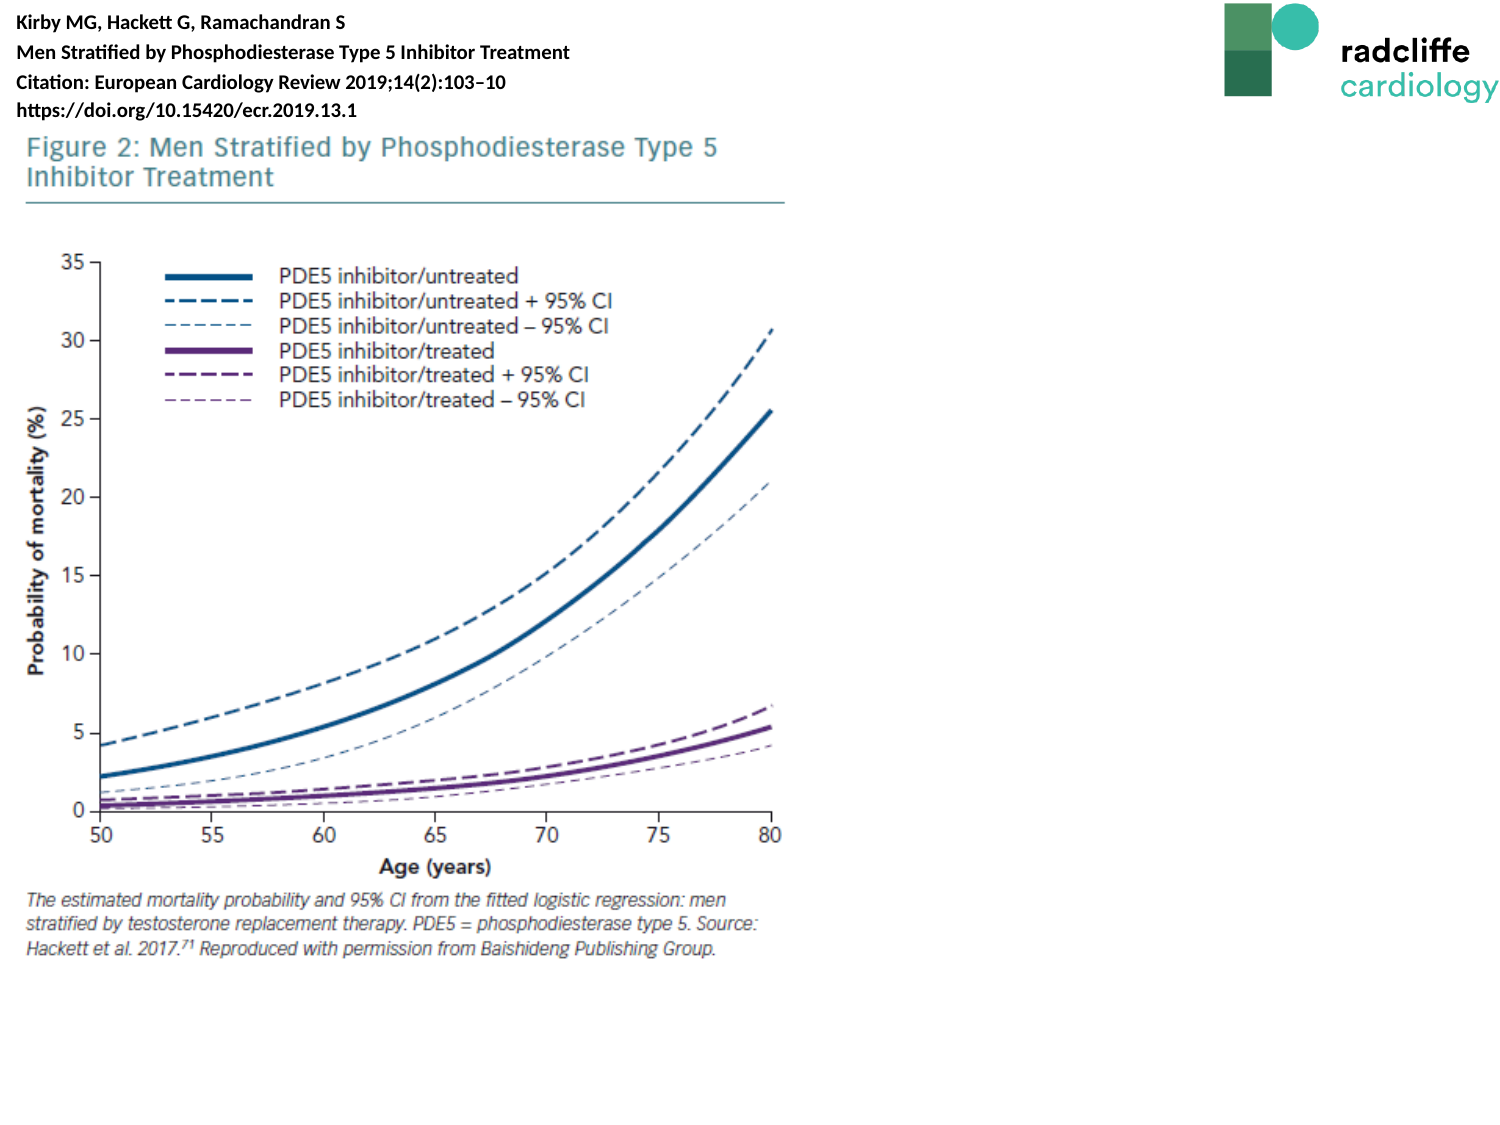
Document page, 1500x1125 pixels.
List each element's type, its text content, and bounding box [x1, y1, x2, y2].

text_box Men Stratified by Phosphodiesterase Type 5 Inhibitor Treatment [1, 31, 1224, 60]
text_box Citation: European Cardiology Review 2019;14(2):103–10 [1, 60, 1224, 89]
text_box Kirby MG, Hackett G, Ramachandran S [1, 1, 939, 31]
picture [1224, 1, 1499, 104]
picture [1, 124, 807, 979]
text_box https://doi.org/10.15420/ecr.2019.13.1 [1, 89, 1500, 129]
